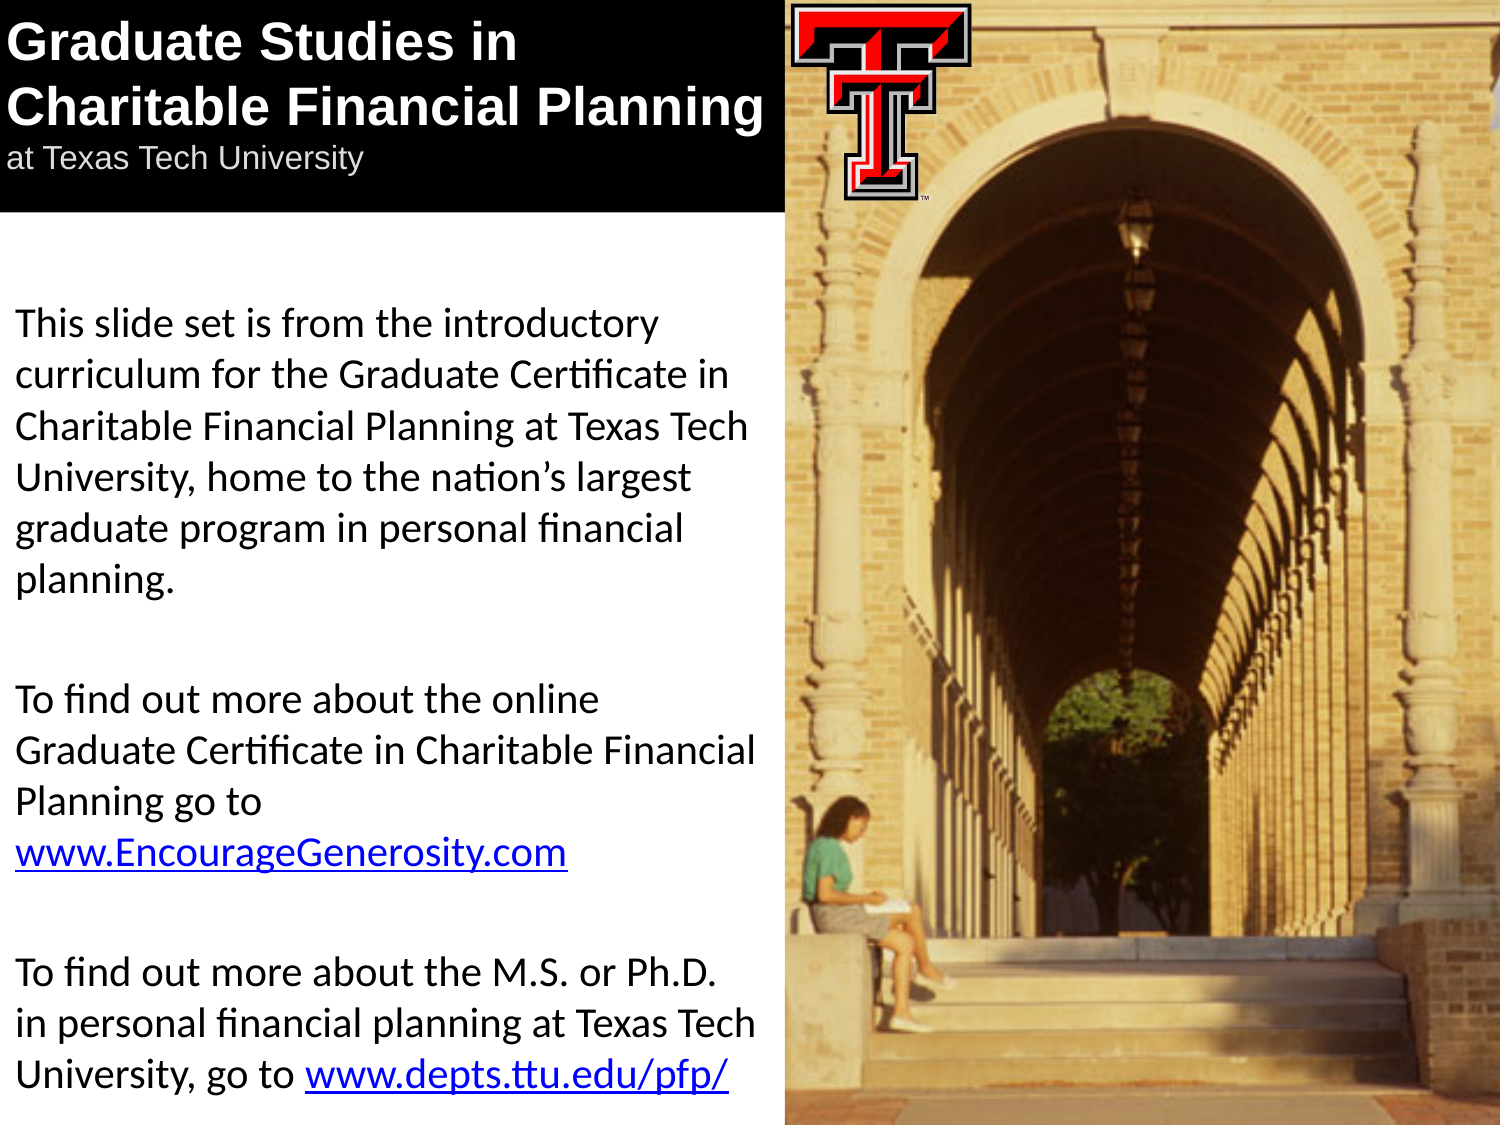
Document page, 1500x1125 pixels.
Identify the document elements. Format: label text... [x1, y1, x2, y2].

text_box Graduate Studies in Charitable Financial Planning at Texas Tech University [0, 0, 781, 213]
list This slide set is from the introductory curriculum for the Graduate Certificate in Charitable Financial Planning at Texas Tech University, home to the nation’s largest graduate program in personal financial planning. To find out more about the online Graduate Certificate in Charitable Financial Planning go to www.EncourageGenerosity.com To find out more about the M.S. or Ph.D. in personal financial planning at Texas Tech University, go to www.depts.ttu.edu/pfp/ [0, 287, 775, 1125]
picture [784, 0, 1500, 1125]
